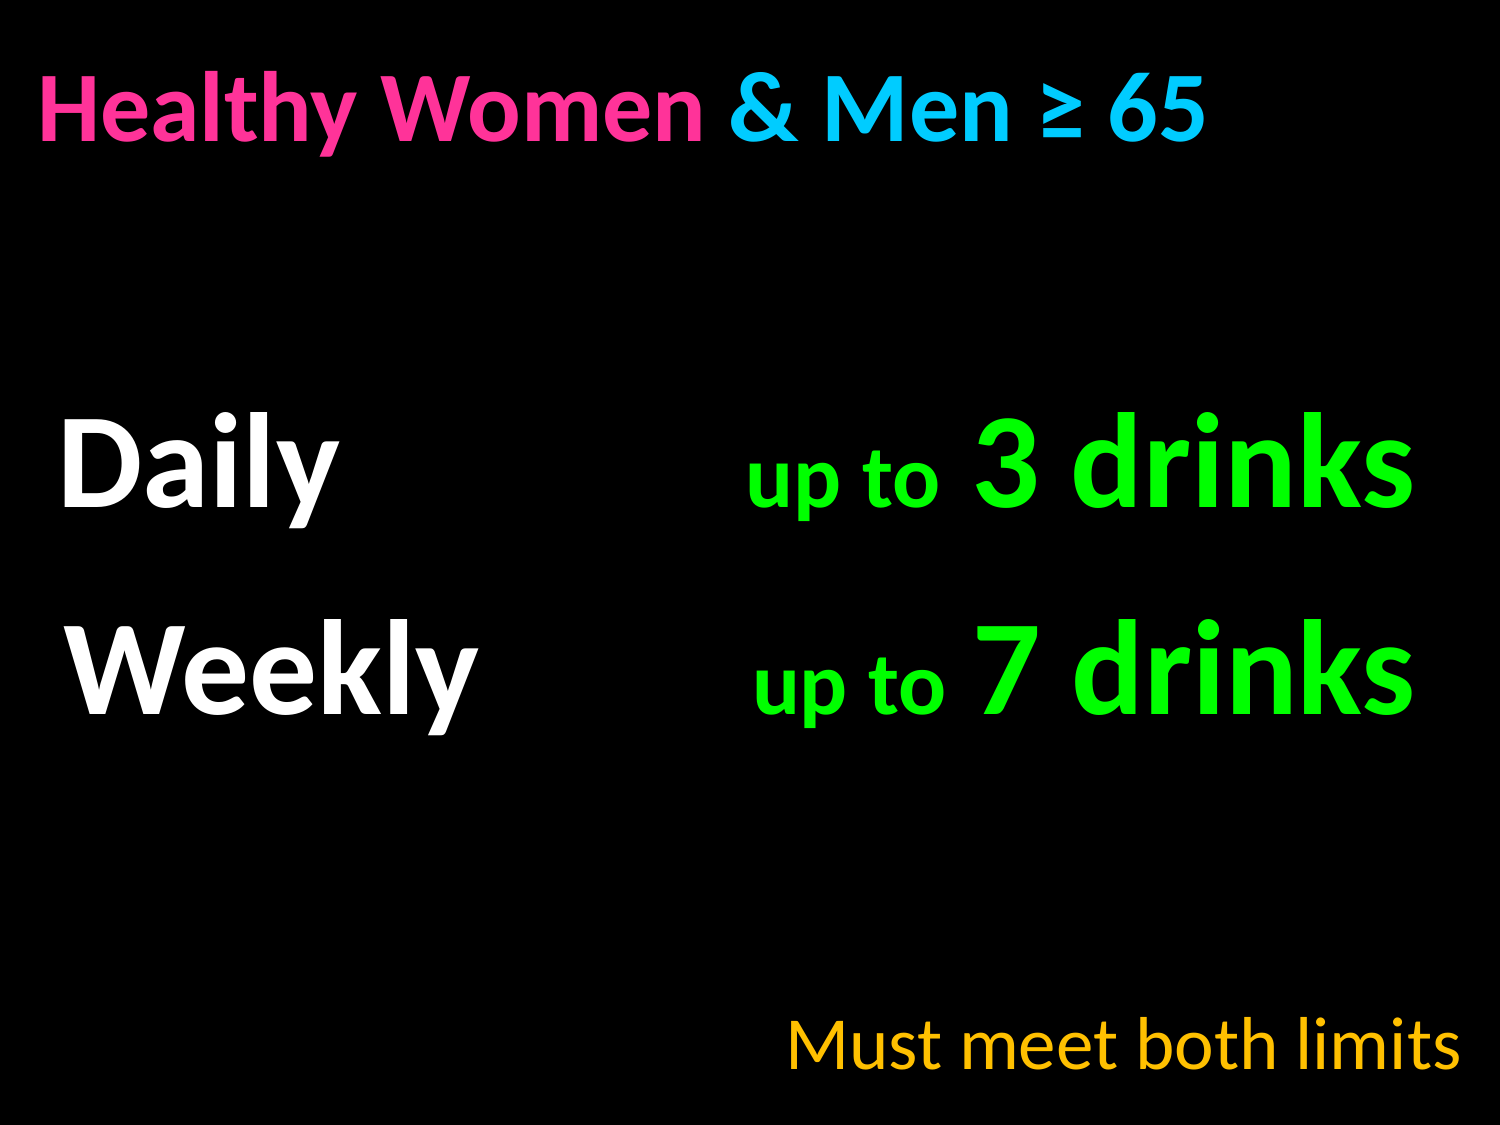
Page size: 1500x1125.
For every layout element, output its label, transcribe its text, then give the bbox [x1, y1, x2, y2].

text_box Daily up to 3 drinks [0, 362, 1500, 543]
text_box Weekly up to 7 drinks [0, 571, 1500, 795]
text_box Healthy Women & Men ≥ 65 [22, 34, 1438, 170]
text_box Must meet both limits [771, 987, 1476, 1091]
